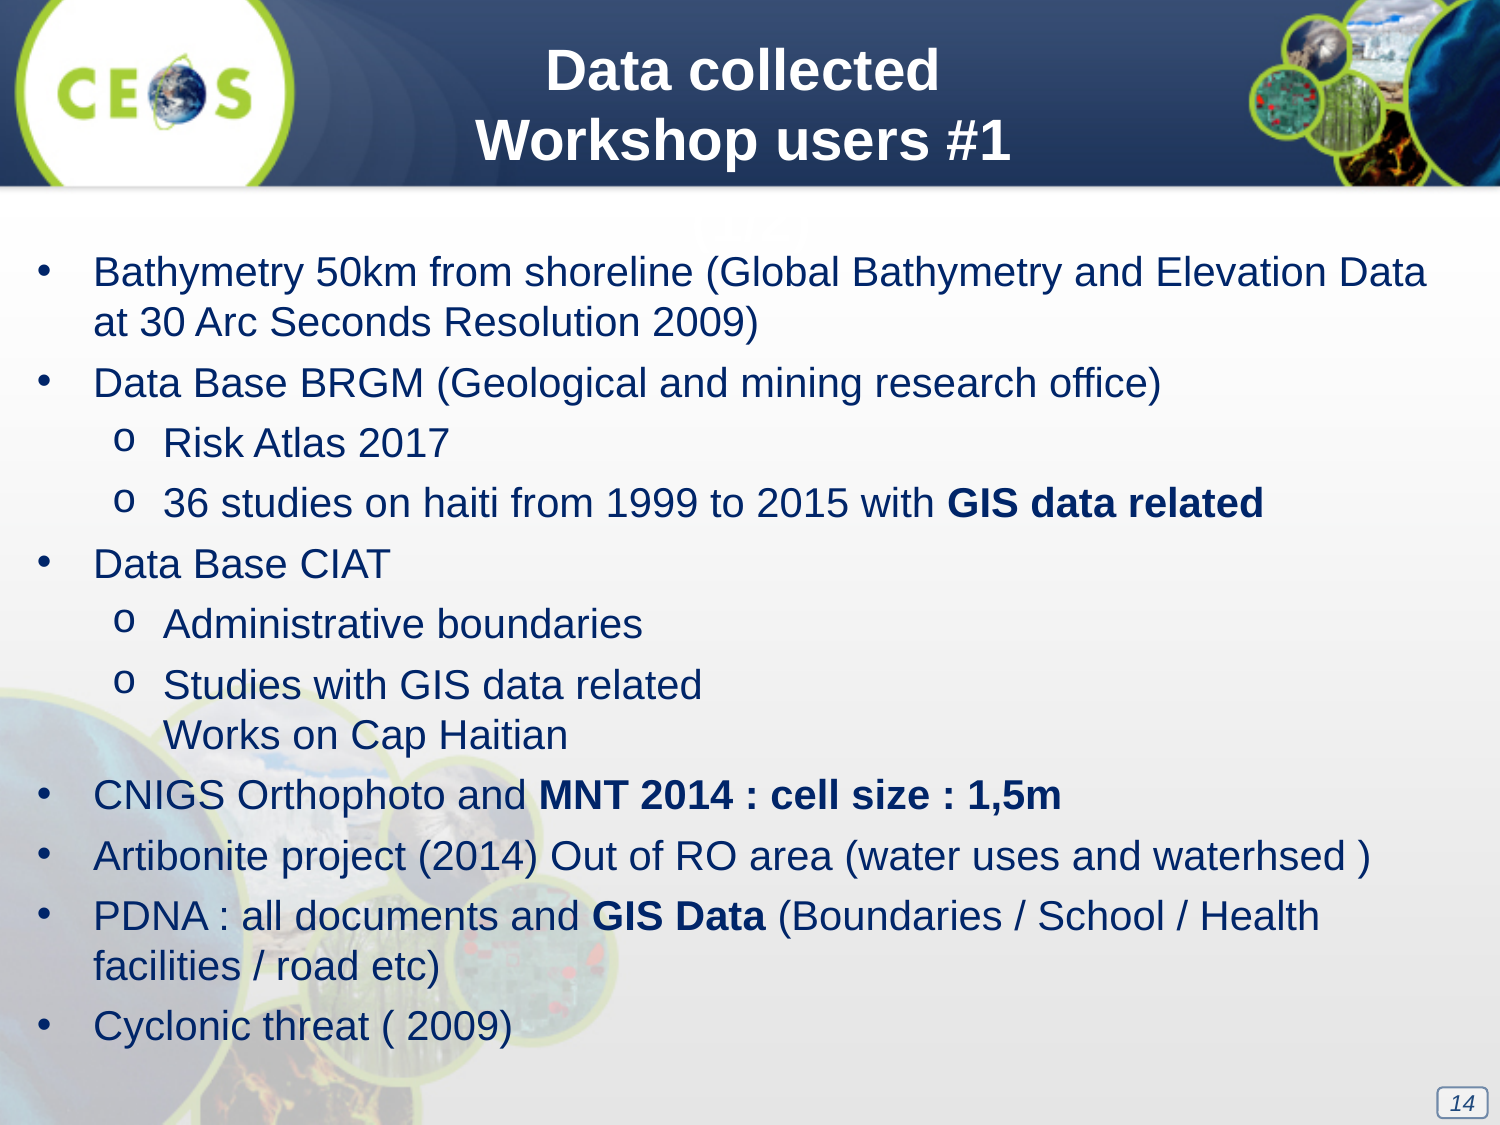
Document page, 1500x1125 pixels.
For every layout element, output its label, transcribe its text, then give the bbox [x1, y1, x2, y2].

list Bathymetry 50km from shoreline (Global Bathymetry and Elevation Data at 30 Arc Seconds Resolution 2009) Data Base BRGM (Geological and mining research office) Risk Atlas 2017 36 studies on haiti from 1999 to 2015 with GIS data related Data Base CIAT Administrative boundaries Studies with GIS data related Works on Cap Haitian CNIGS Orthophoto and MNT 2014 : cell size : 1,5m Artibonite project (2014) Out of RO area (water uses and waterhsed ) PDNA : all documents and GIS Data (Boundaries / School / Health facilities / road etc) Cyclonic threat ( 2009) [22, 237, 1485, 1100]
picture [0, 0, 1500, 1125]
list Data collected Workshop users #1 (1/2) [337, 24, 1150, 175]
slide_number 14 [1436, 1087, 1489, 1120]
